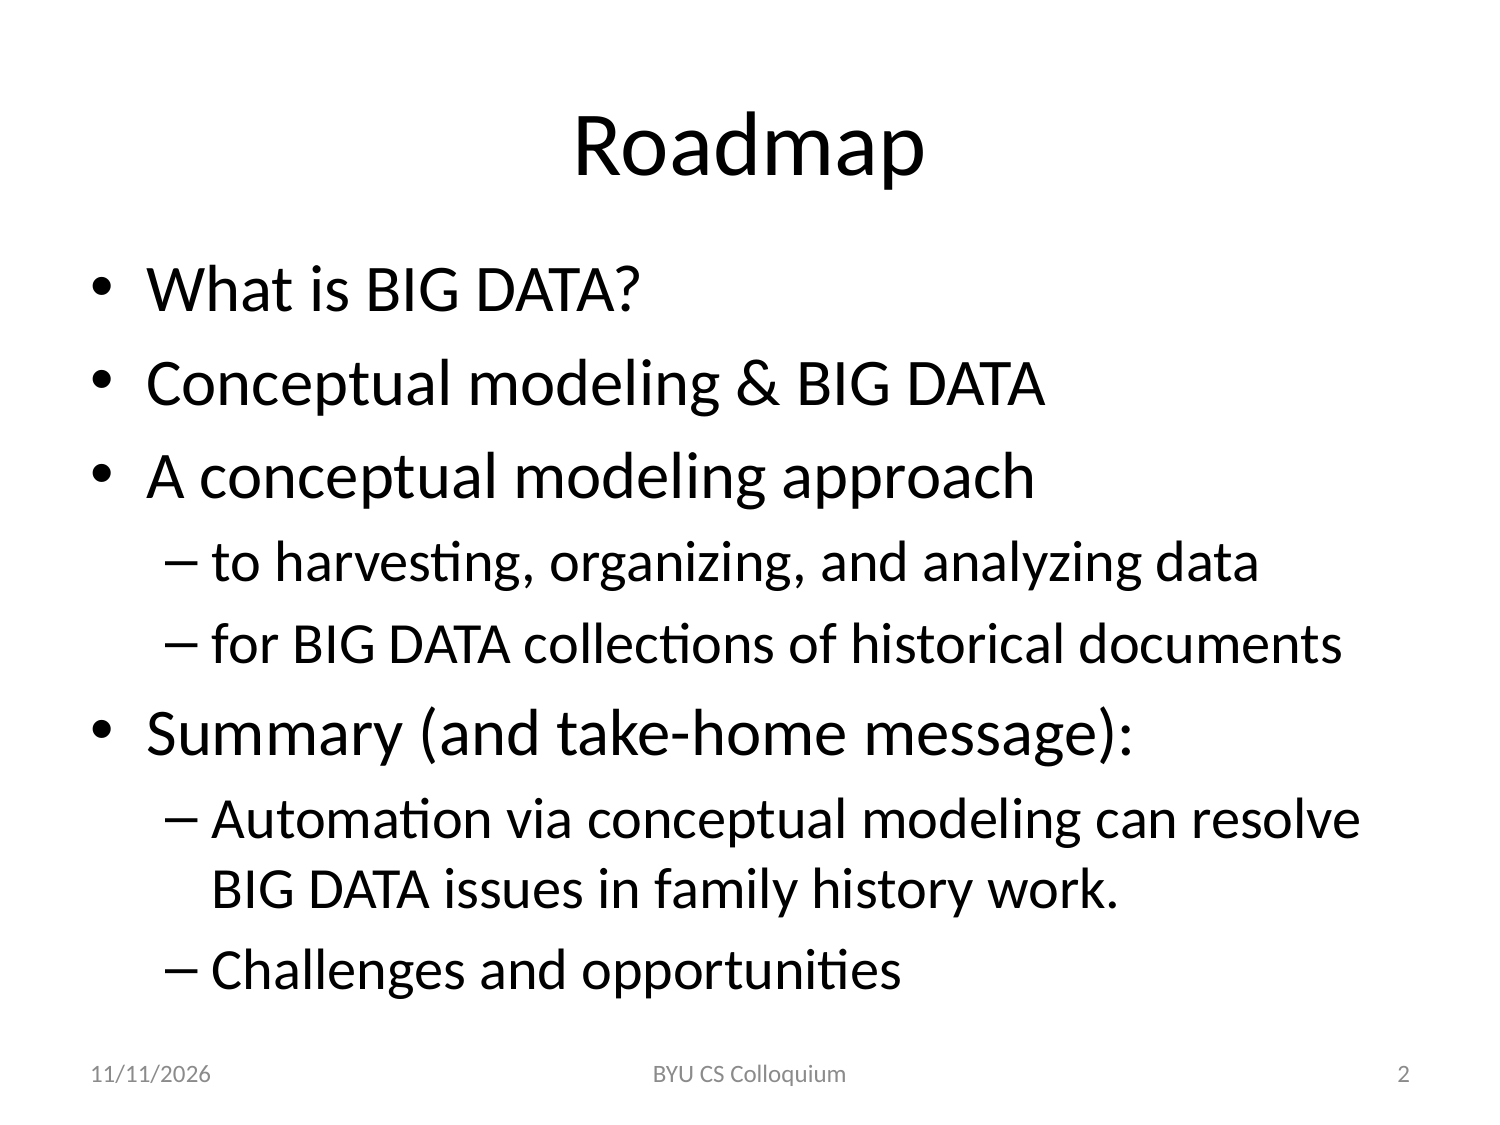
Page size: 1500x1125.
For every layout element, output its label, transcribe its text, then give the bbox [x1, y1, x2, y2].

title Roadmap [75, 45, 1425, 233]
footer BYU CS Colloquium [512, 1042, 988, 1103]
list What is BIG DATA? Conceptual modeling & BIG DATA A conceptual modeling approach to harvesting, organizing, and analyzing data for BIG DATA collections of historical documents Summary (and take-home message): Automation via conceptual modeling can resolve BIG DATA issues in family history work. Challenges and opportunities [75, 237, 1425, 1013]
slide_number 2 [1074, 1042, 1425, 1103]
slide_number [75, 1042, 425, 1103]
